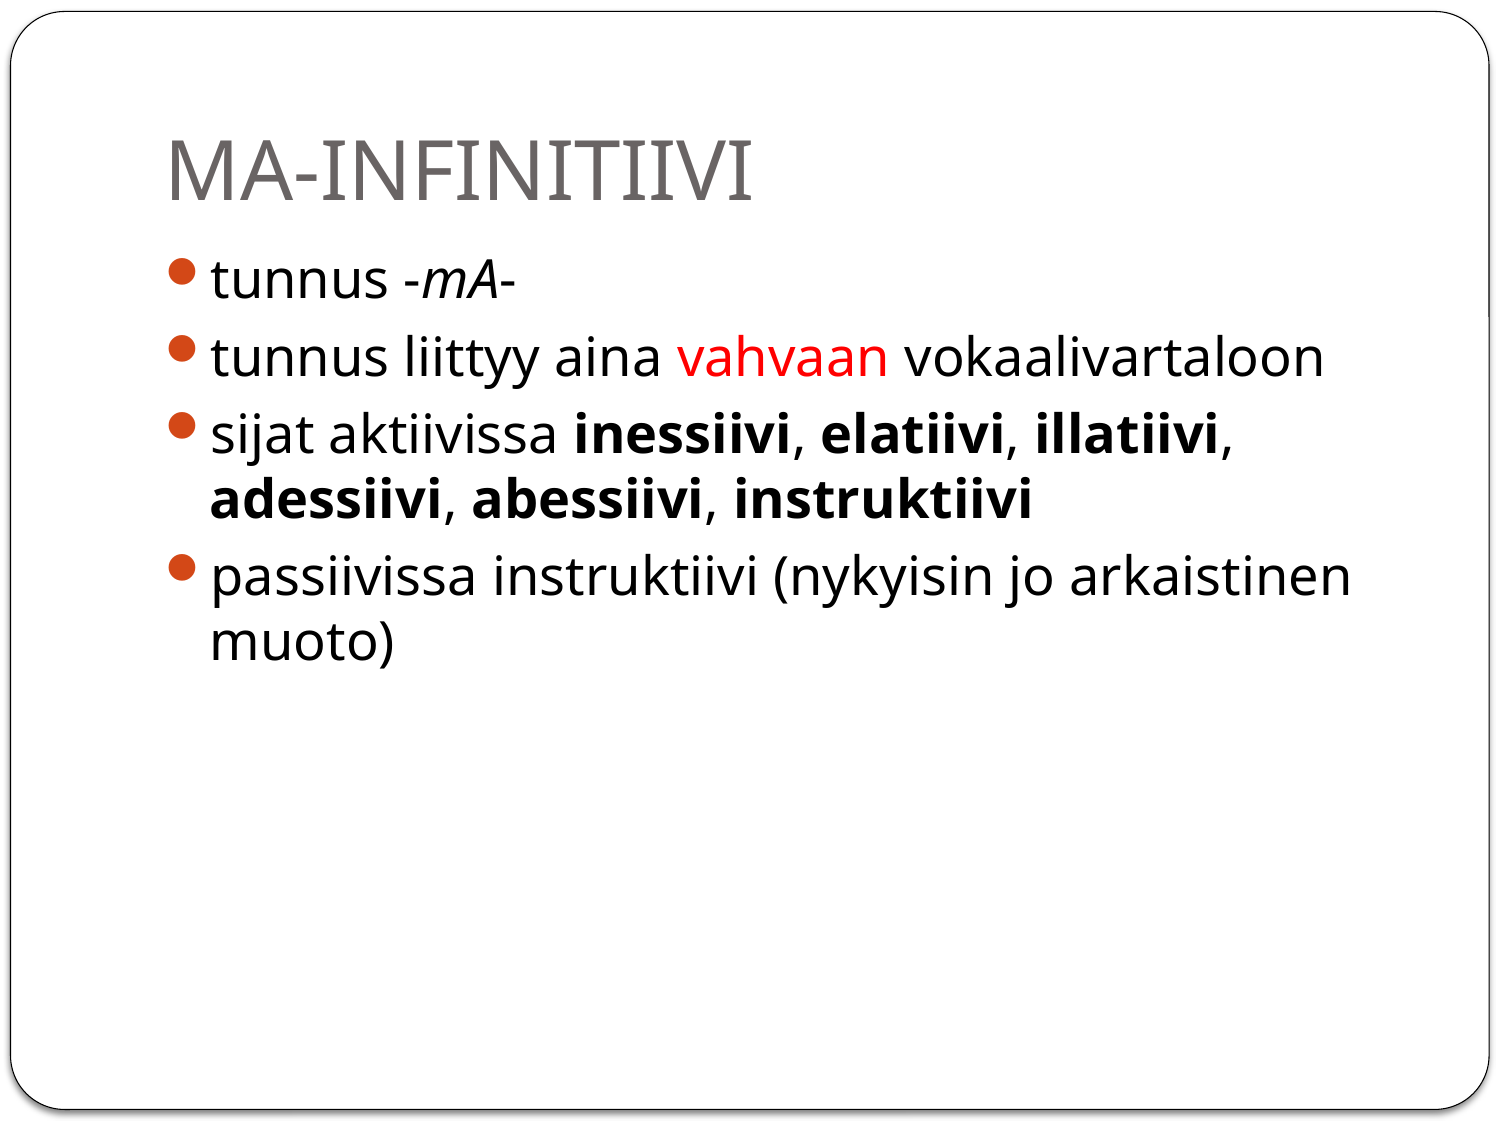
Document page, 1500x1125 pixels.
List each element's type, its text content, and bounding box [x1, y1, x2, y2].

list tunnus -mA- tunnus liittyy aina vahvaan vokaalivartaloon sijat aktiivissa inessiivi, elatiivi, illatiivi, adessiivi, abessiivi, instruktiivi passiivissa instruktiivi (nykyisin jo arkaistinen muoto) [150, 237, 1425, 988]
title MA-INFINITIIVI [150, 45, 1425, 233]
